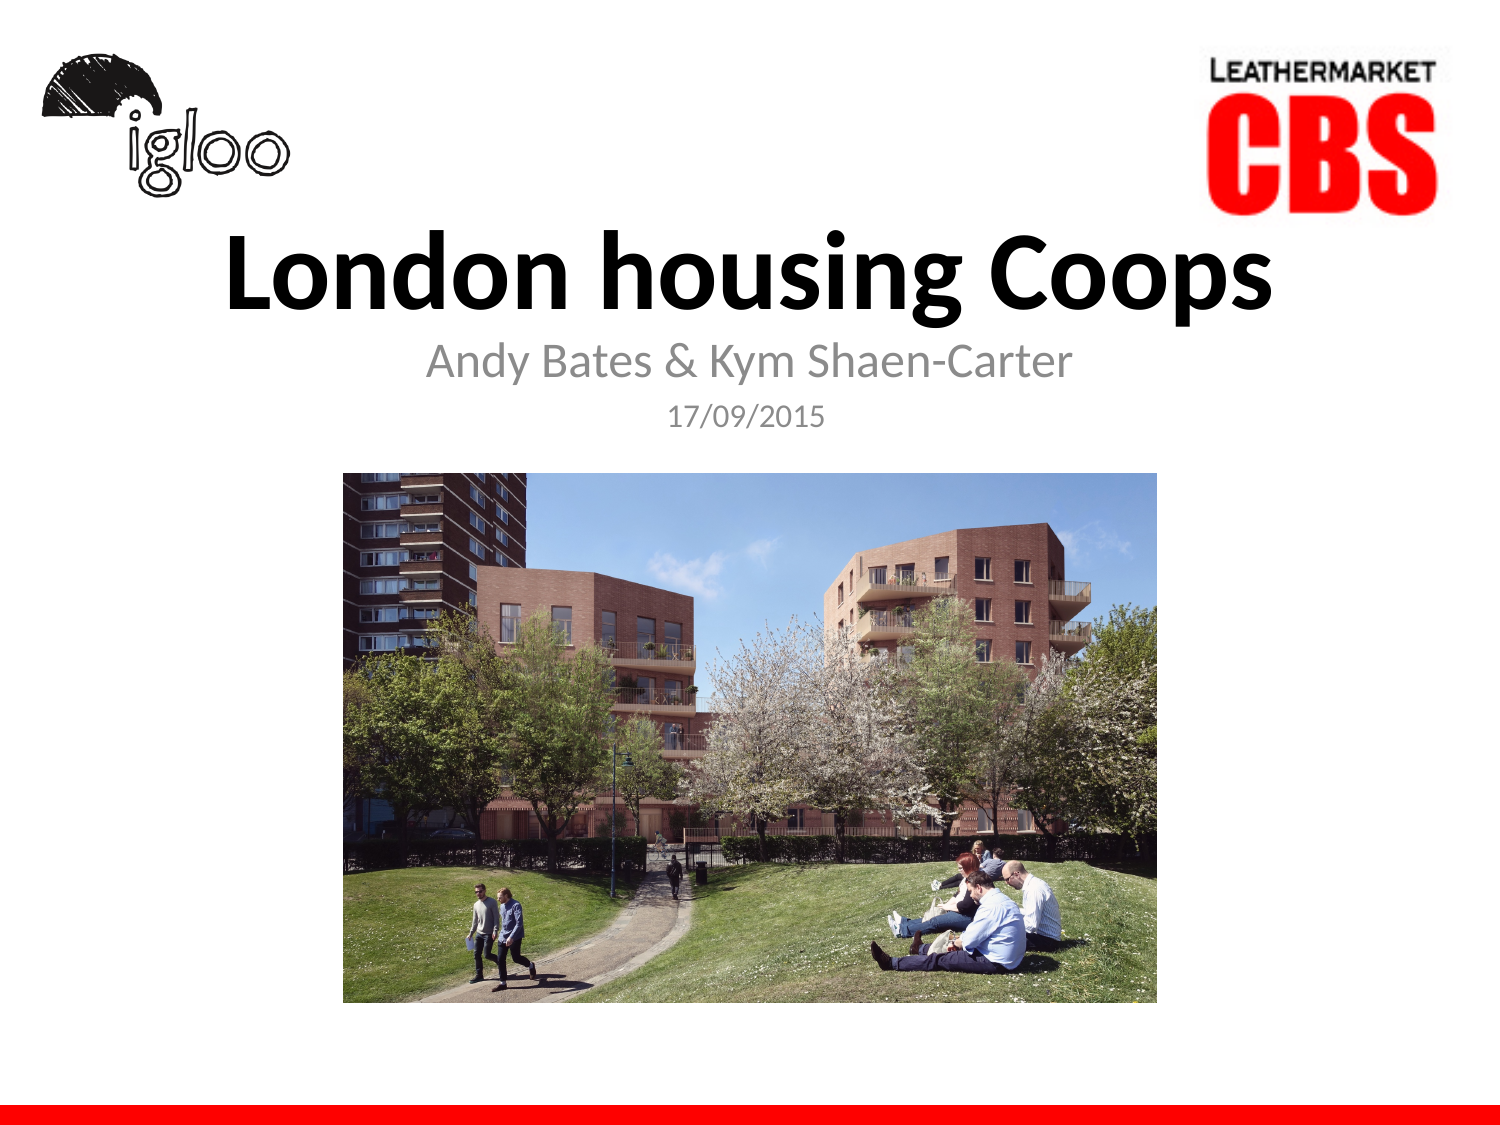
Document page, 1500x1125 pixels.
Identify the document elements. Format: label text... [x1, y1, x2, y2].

picture [343, 473, 1157, 1003]
picture [17, 18, 319, 232]
title London housing Coops [112, 144, 1388, 386]
subtitle Andy Bates & Kym Shaen-Carter 17/09/2015 [88, 320, 1412, 451]
picture [1187, 31, 1459, 243]
